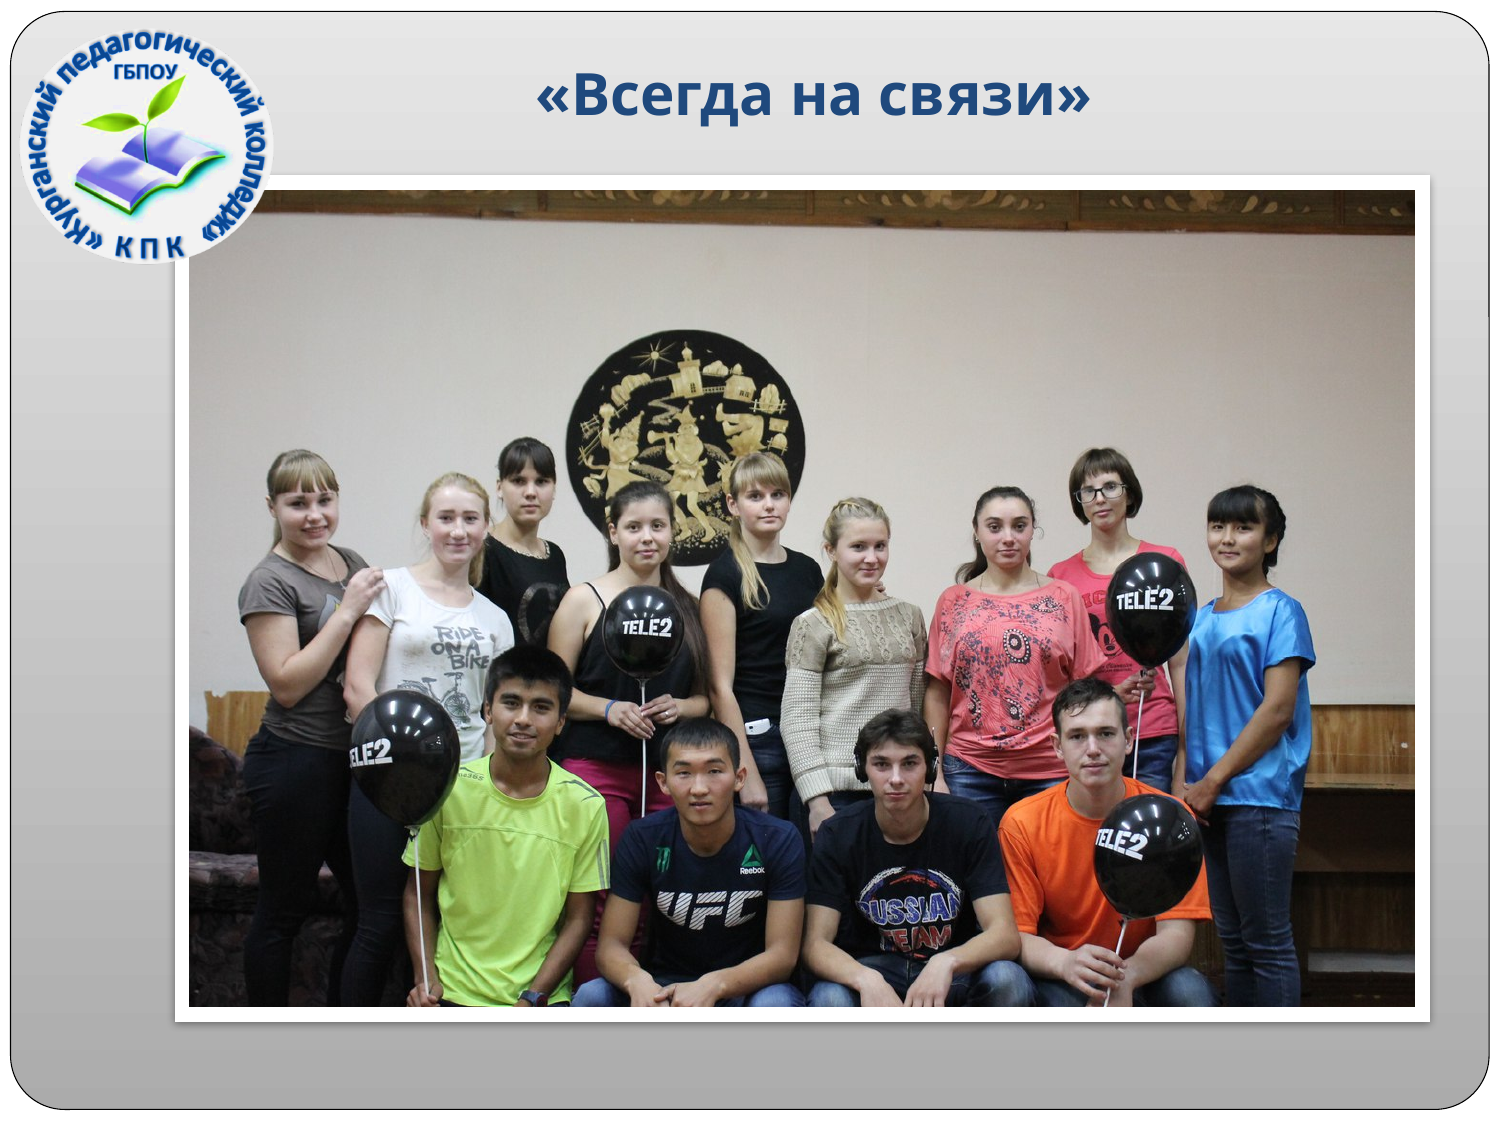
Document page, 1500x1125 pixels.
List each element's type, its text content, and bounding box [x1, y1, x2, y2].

title «Всегда на связи» [240, 0, 1387, 143]
picture [15, 18, 1416, 1008]
